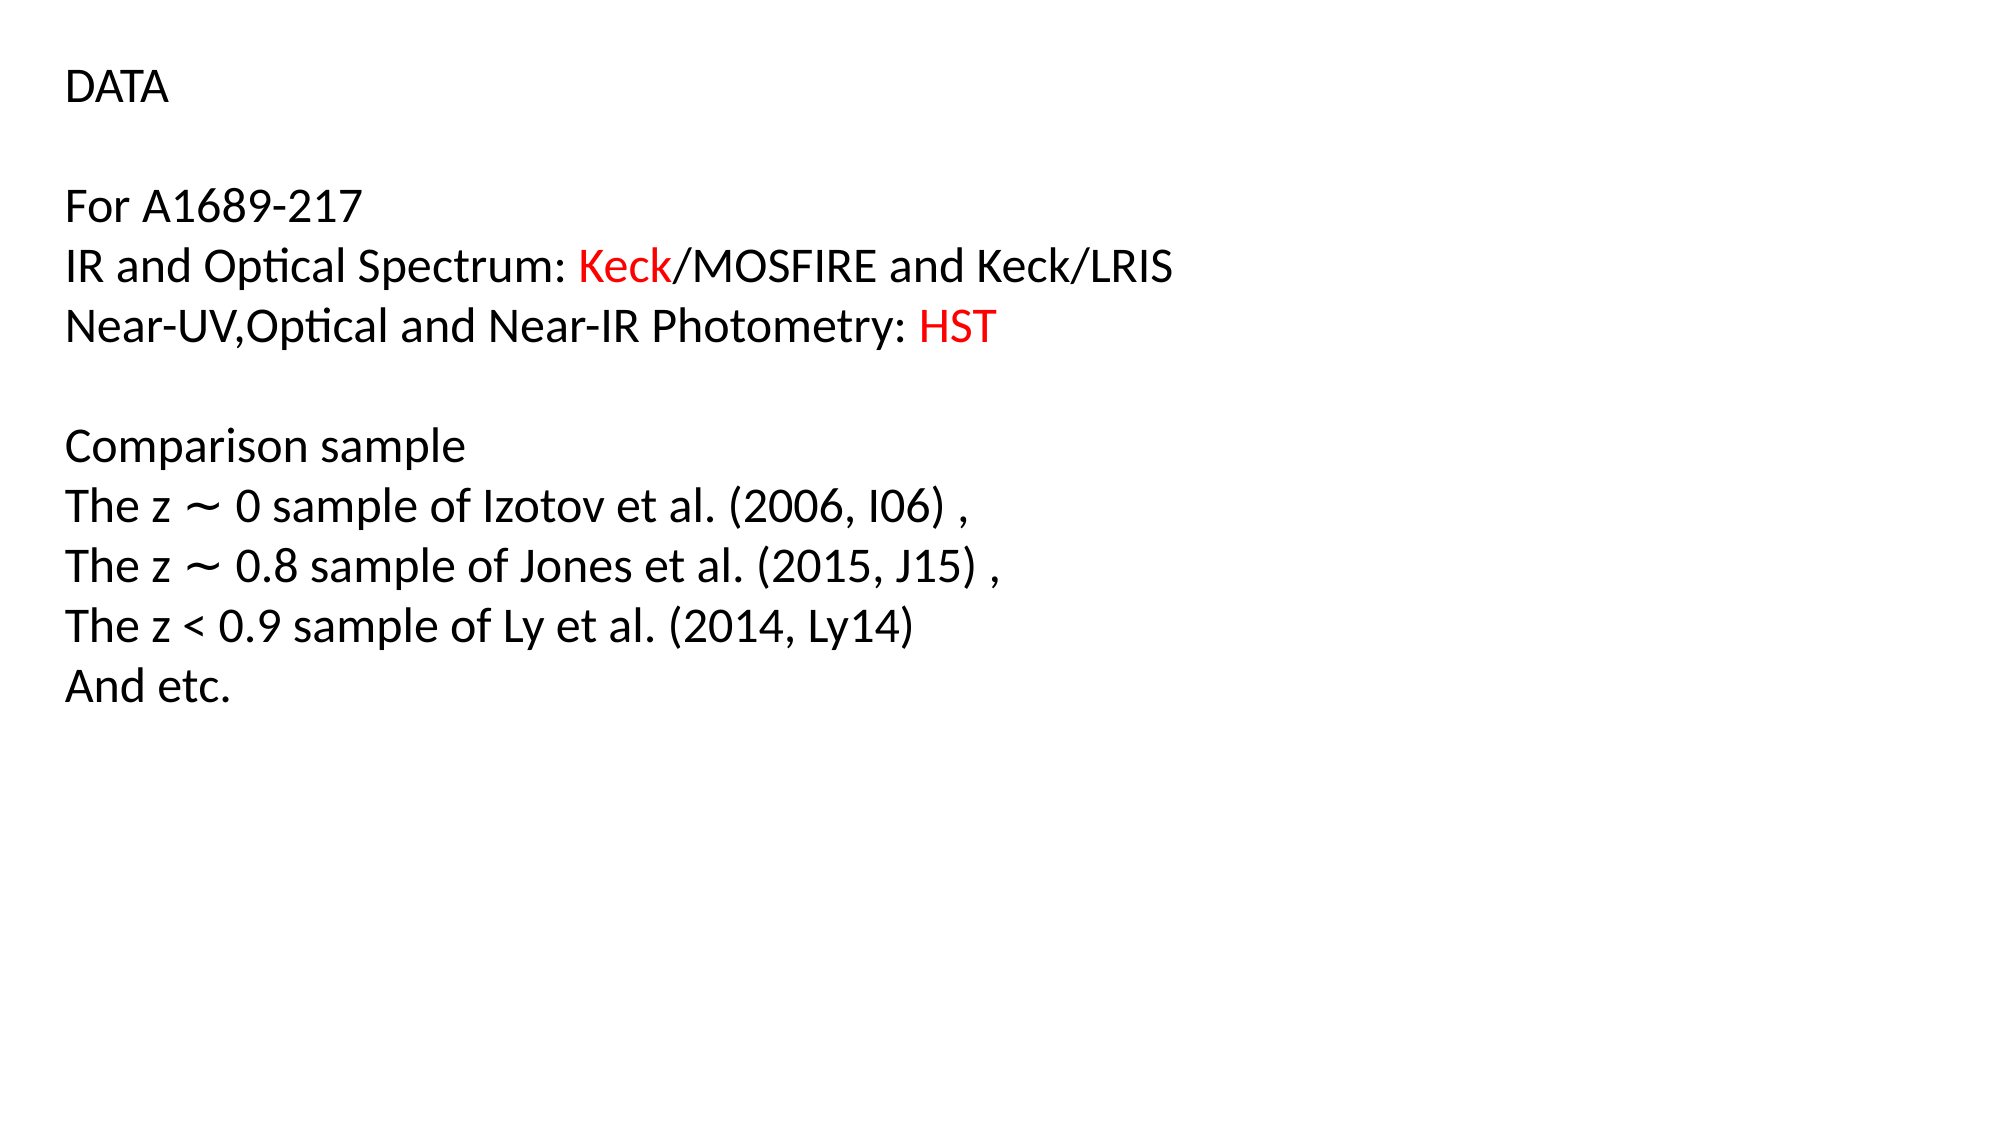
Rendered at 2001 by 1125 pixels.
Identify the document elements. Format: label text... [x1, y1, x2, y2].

text_box DATA For A1689-217 IR and Optical Spectrum: Keck/MOSFIRE and Keck/LRIS Near-UV,Optical and Near-IR Photometry: HST Comparison sample The z ∼ 0 sample of Izotov et al. (2006, I06) , The z ∼ 0.8 sample of Jones et al. (2015, J15) , The z < 0.9 sample of Ly et al. (2014, Ly14) And etc. [50, 45, 1864, 781]
